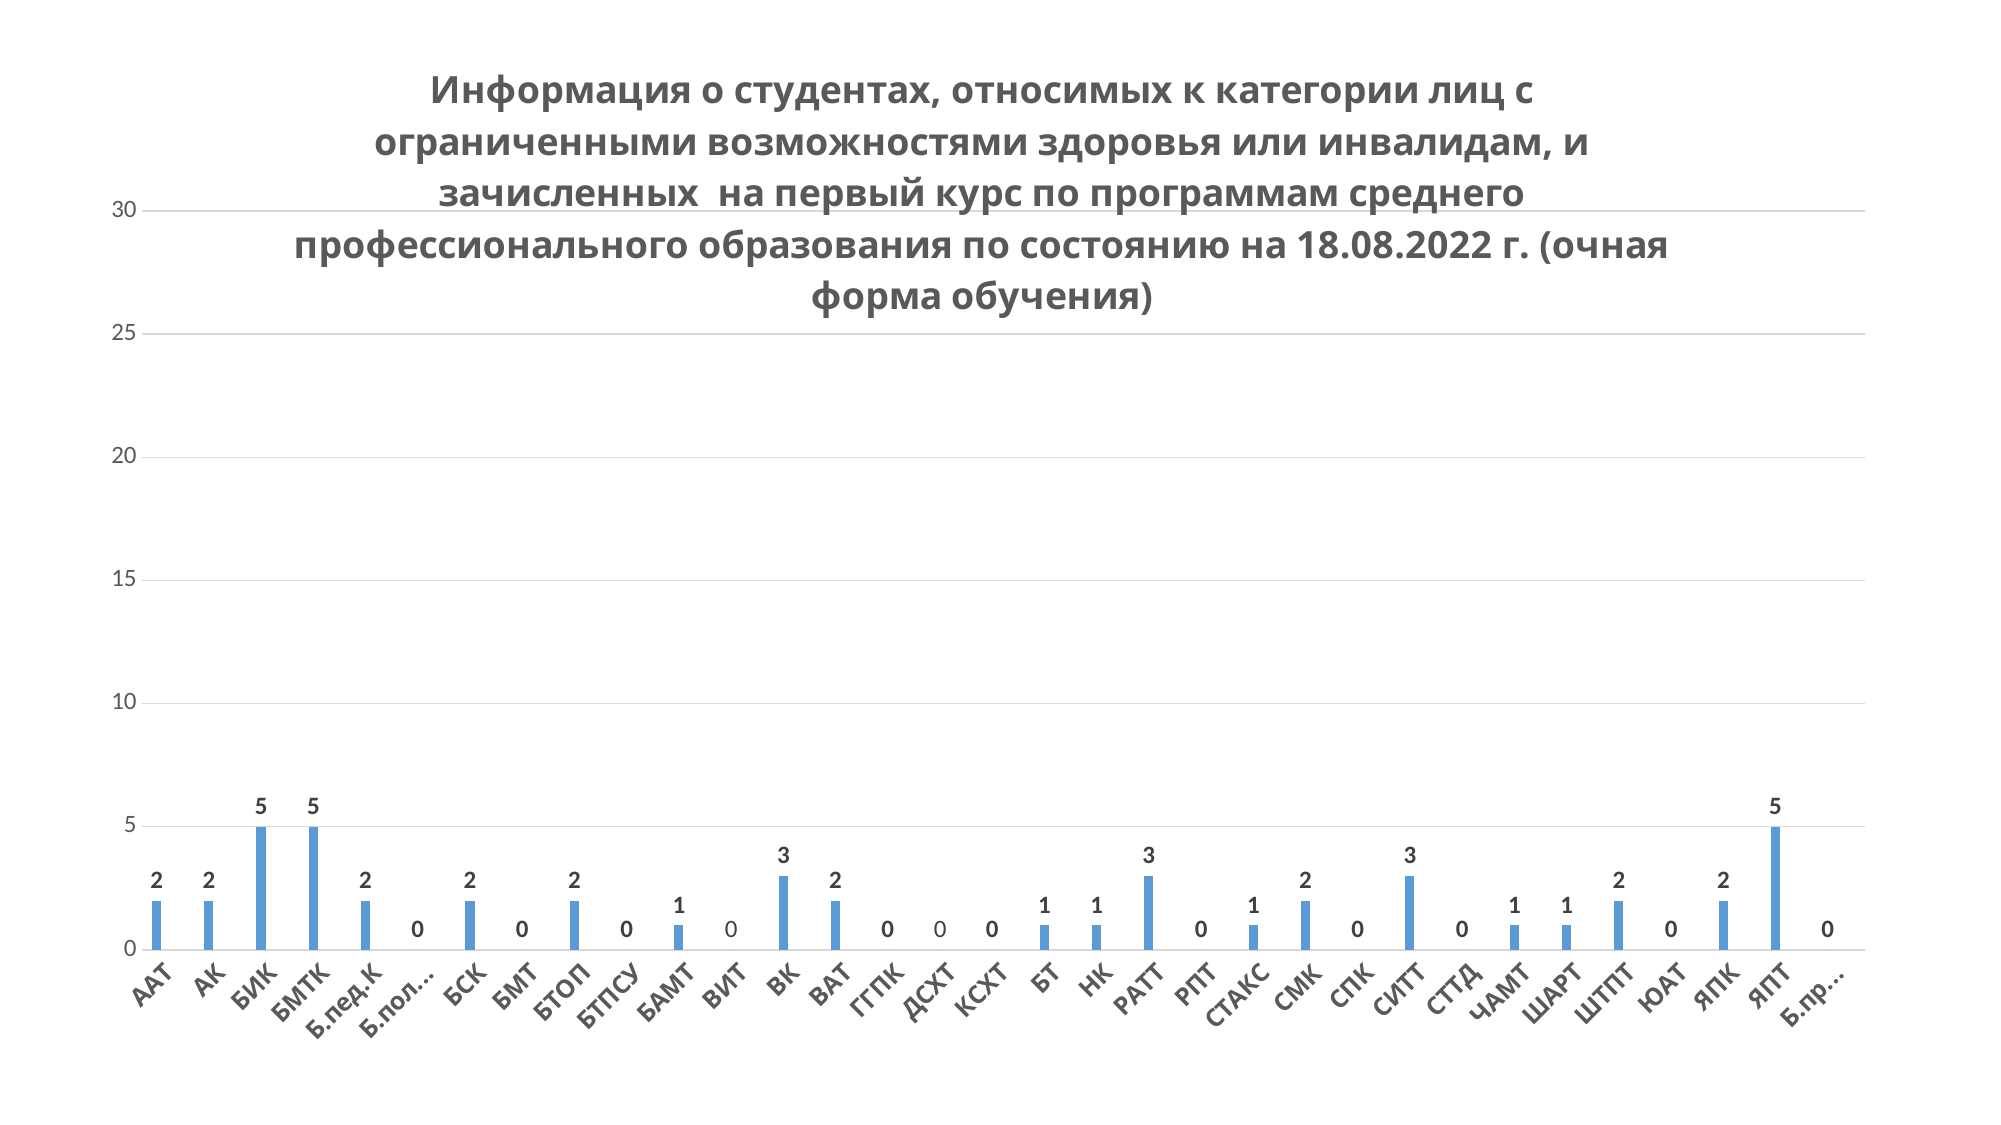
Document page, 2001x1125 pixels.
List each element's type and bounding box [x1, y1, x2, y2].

chart [98, 39, 1895, 1062]
